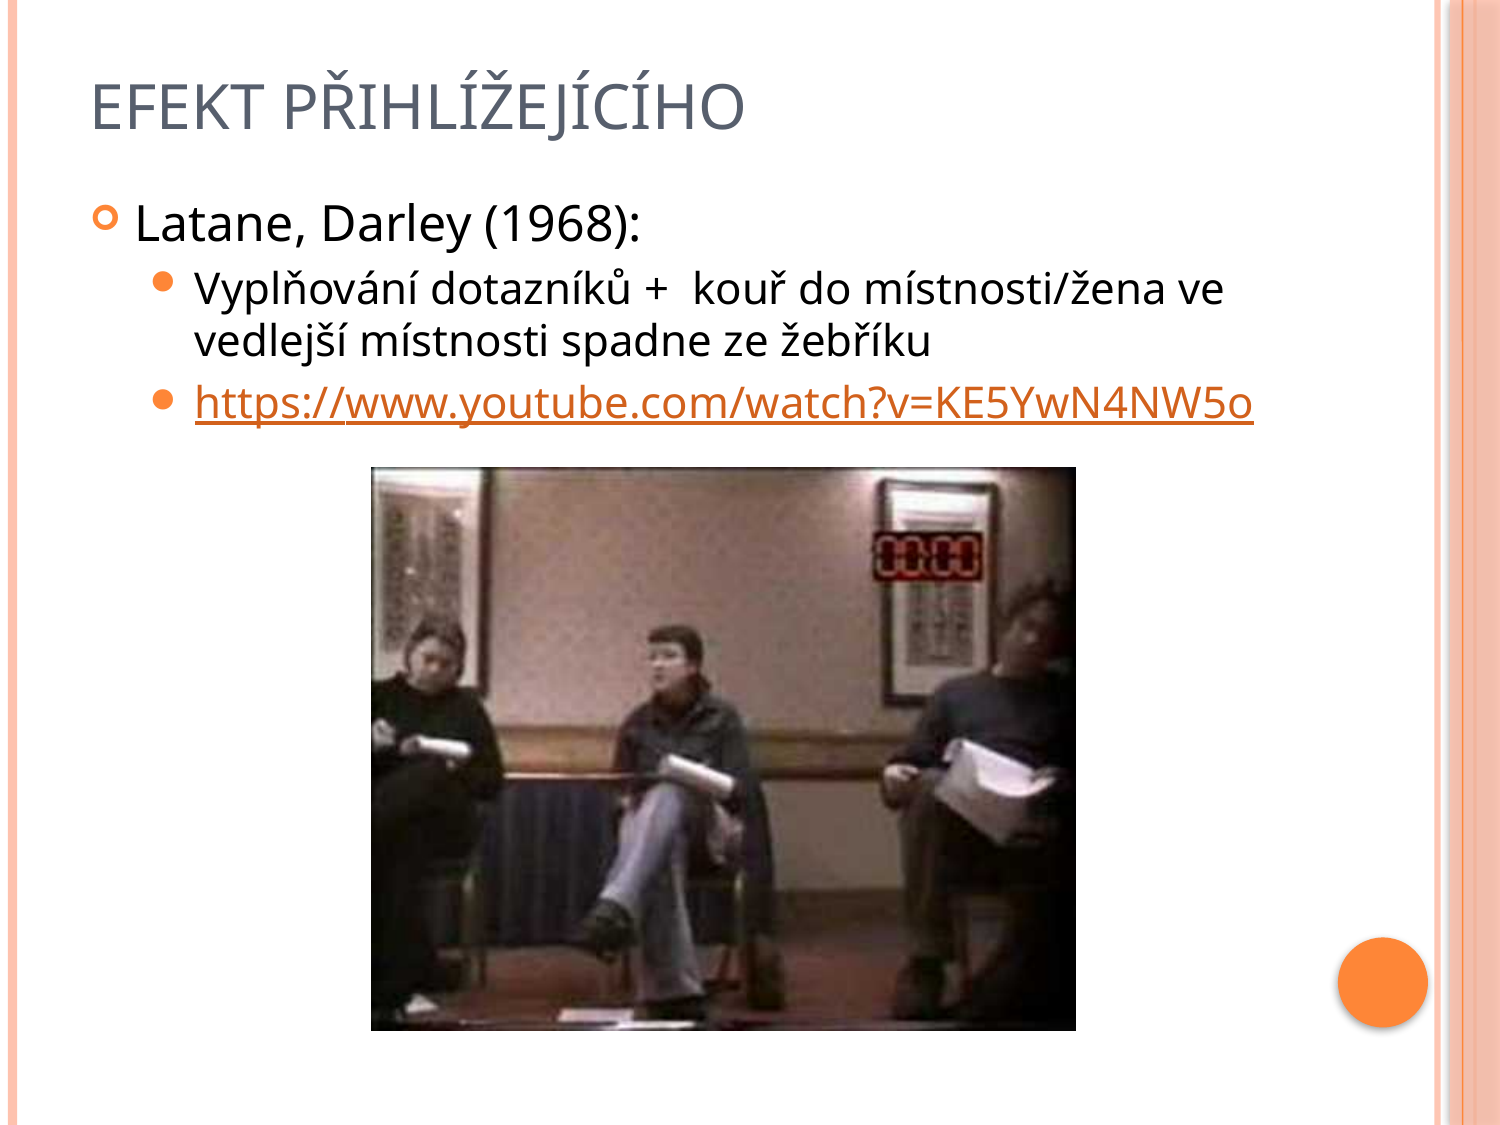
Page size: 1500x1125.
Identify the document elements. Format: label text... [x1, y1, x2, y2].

title Efekt přihlížejícího [75, 45, 1300, 149]
list Latane, Darley (1968): Vyplňování dotazníků + kouř do místnosti/žena ve vedlejší místnosti spadne ze žebříku https://www.youtube.com/watch?v=KE5YwN4NW5o [75, 184, 1300, 1062]
picture [371, 467, 1076, 1031]
